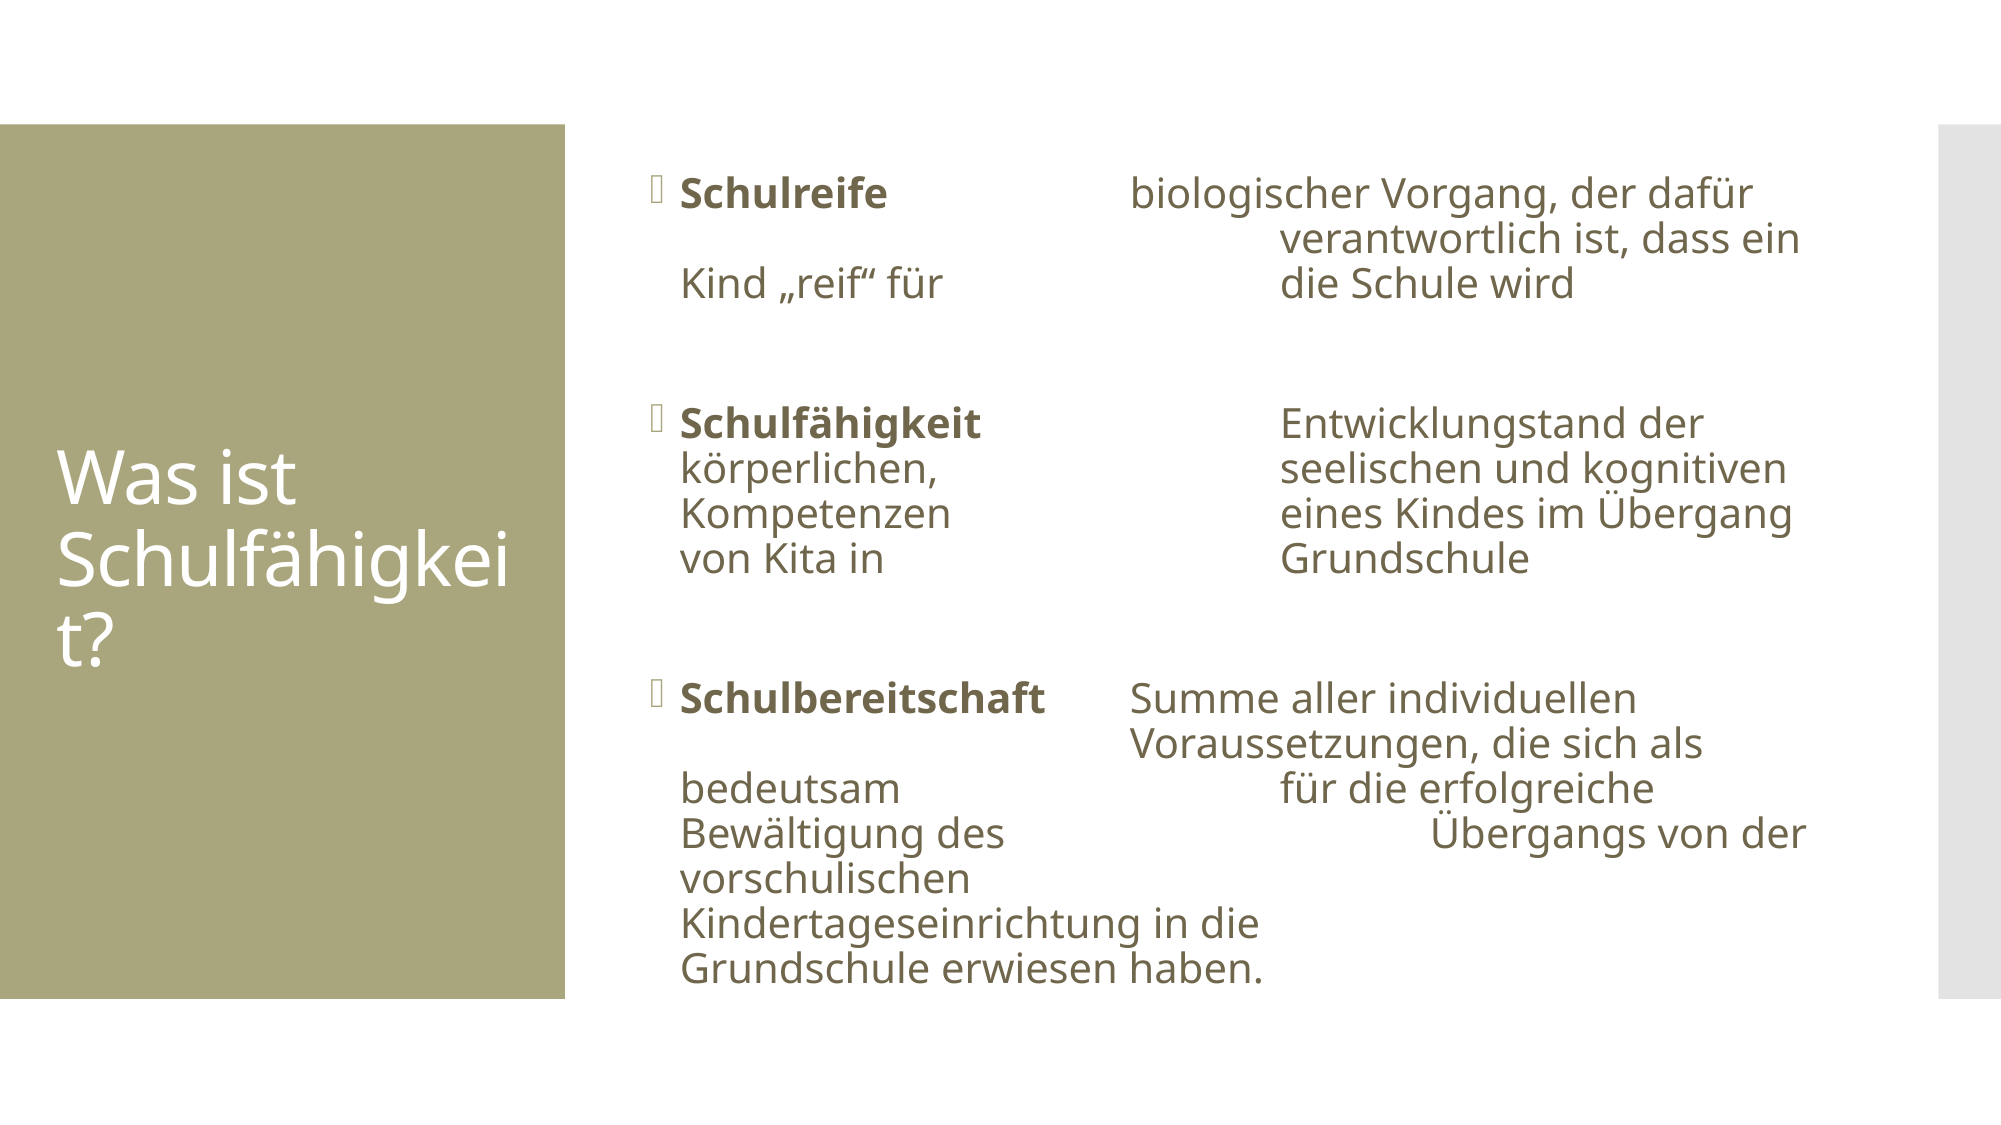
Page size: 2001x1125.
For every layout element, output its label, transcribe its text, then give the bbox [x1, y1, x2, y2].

title Was ist Schulfähigkeit? [41, 184, 533, 940]
list Schulreife biologischer Vorgang, der dafür verantwortlich ist, dass ein Kind „reif“ für die Schule wird Schulfähigkeit Entwicklungstand der körperlichen, seelischen und kognitiven Kompetenzen eines Kindes im Übergang von Kita in Grundschule Schulbereitschaft Summe aller individuellen Voraussetzungen, die sich als bedeutsam für die erfolgreiche Bewältigung des Übergangs von der vorschulischen Kindertageseinrichtung in die Grundschule erwiesen haben. [634, 184, 1835, 982]
